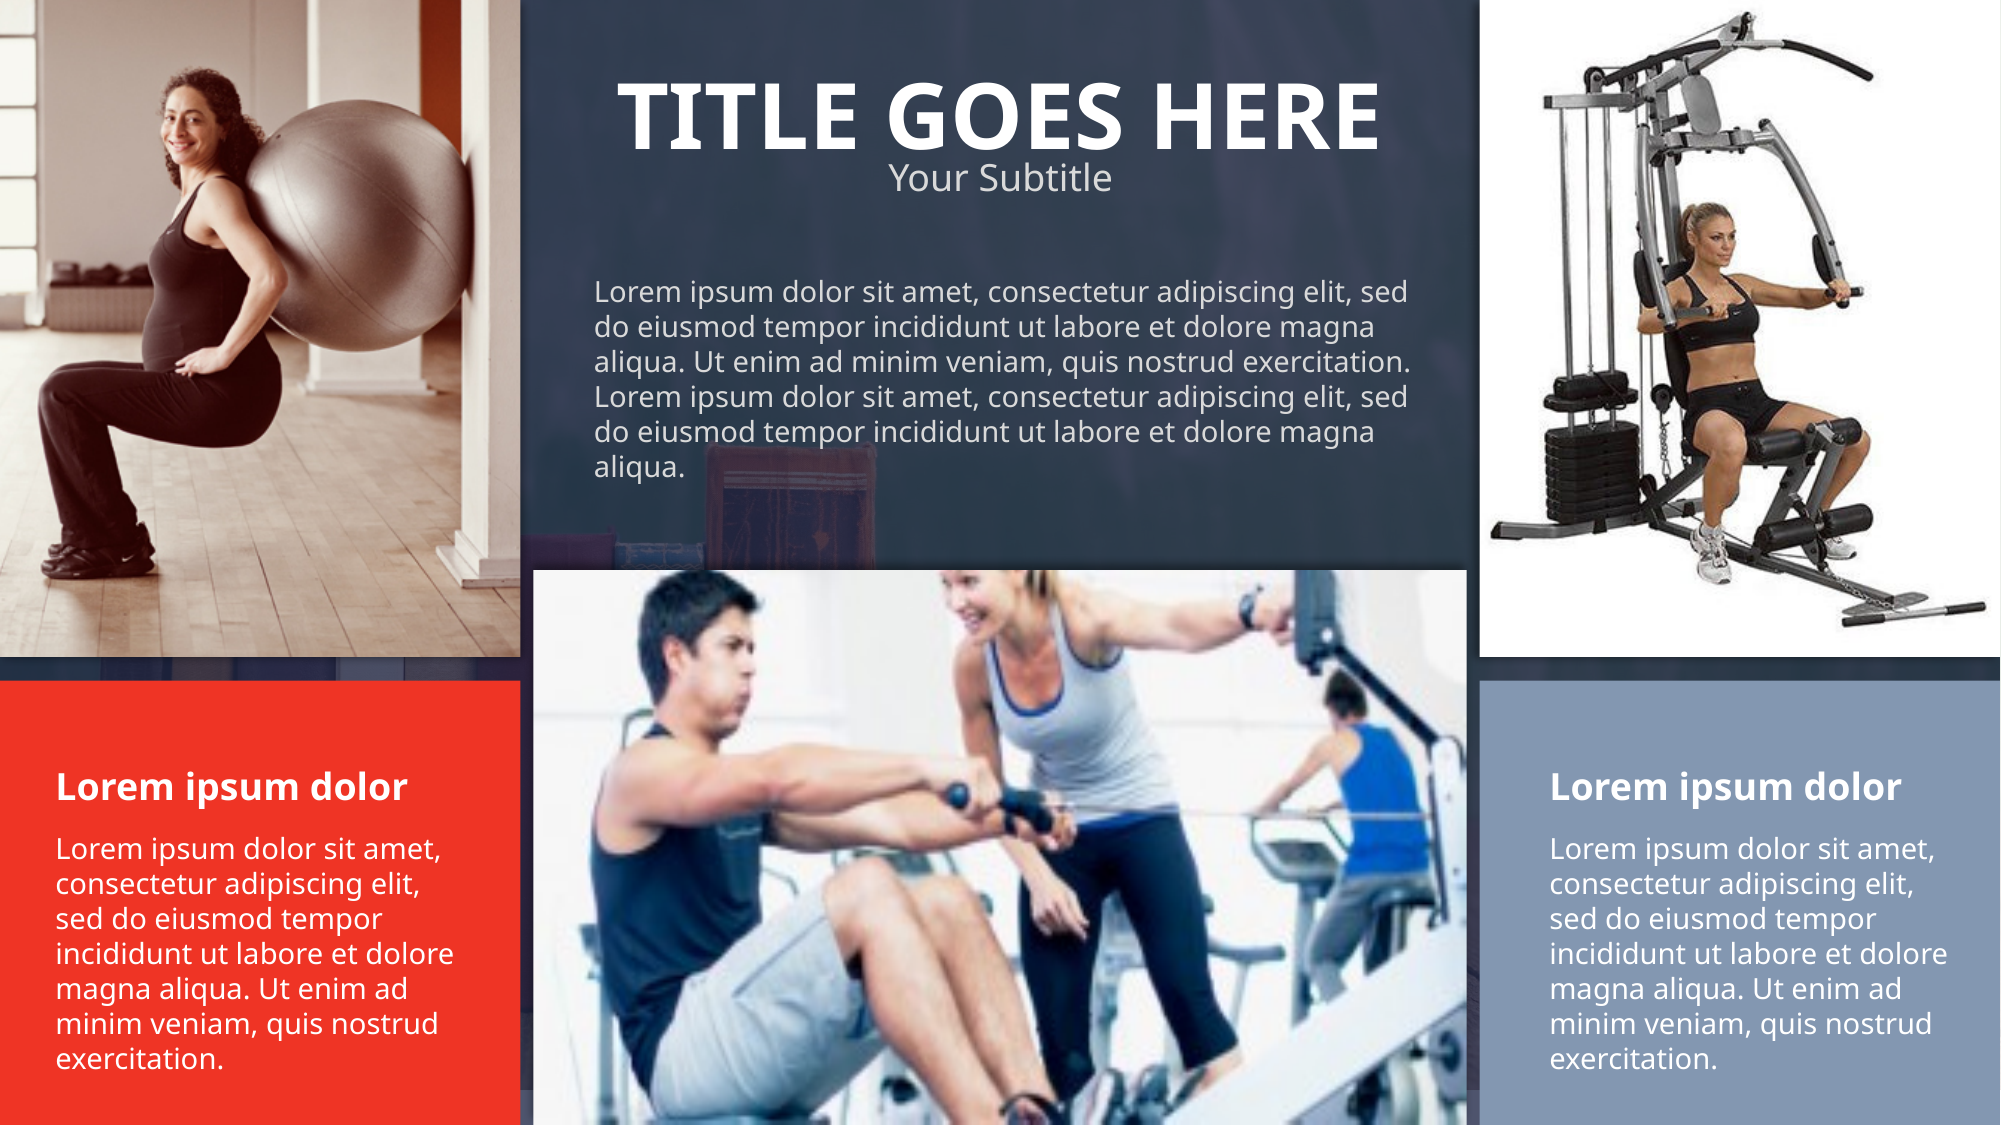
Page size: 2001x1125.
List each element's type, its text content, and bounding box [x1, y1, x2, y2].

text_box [1534, 755, 1974, 1051]
text_box [1479, 0, 2000, 657]
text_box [548, 50, 1452, 207]
text_box [1479, 680, 2000, 1125]
text_box [532, 570, 1468, 1125]
text_box [0, 0, 521, 657]
text_box Lorem ipsum dolor sit amet, consectetur adipiscing elit, sed do eiusmod tempor incididunt ut labore et dolore magna aliqua. Ut enim ad minim veniam, quis nostrud exercitation. Lorem ipsum dolor sit amet, consectetur adipiscing elit, sed do eiusmod tempor incididunt ut labore et dolore magna aliqua. [579, 266, 1466, 491]
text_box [40, 755, 480, 1051]
text_box [0, 680, 521, 1125]
